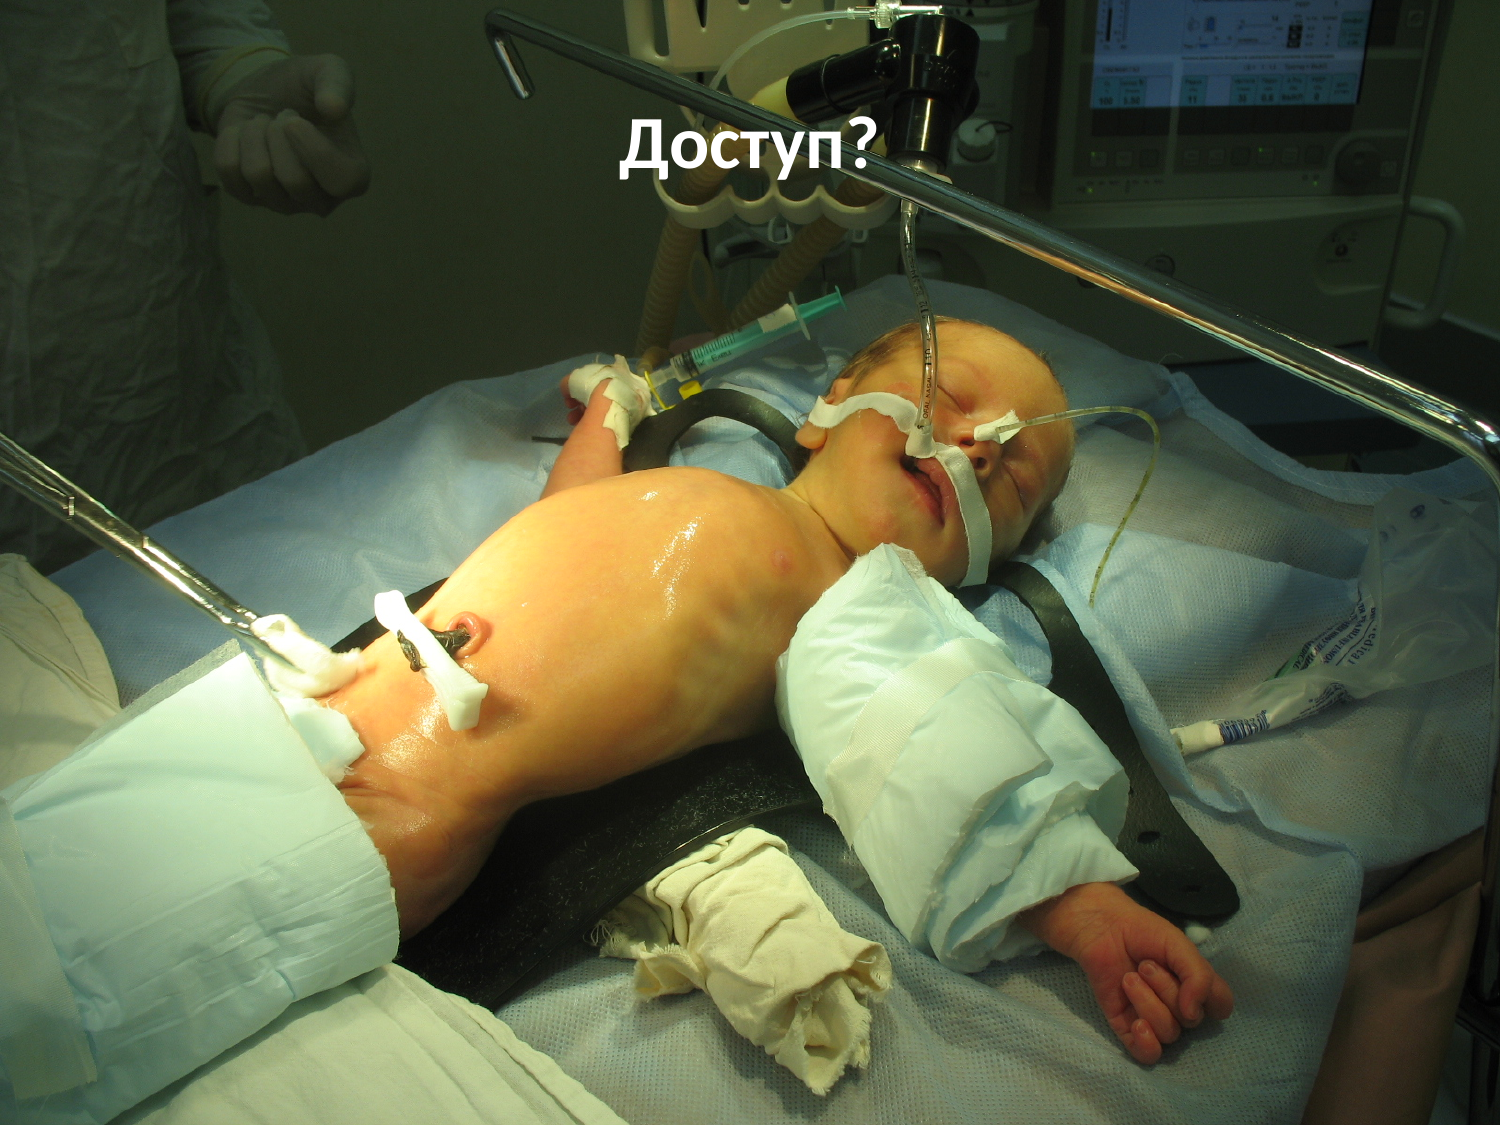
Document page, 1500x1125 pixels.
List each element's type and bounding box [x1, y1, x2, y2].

list [0, 0, 1500, 1125]
